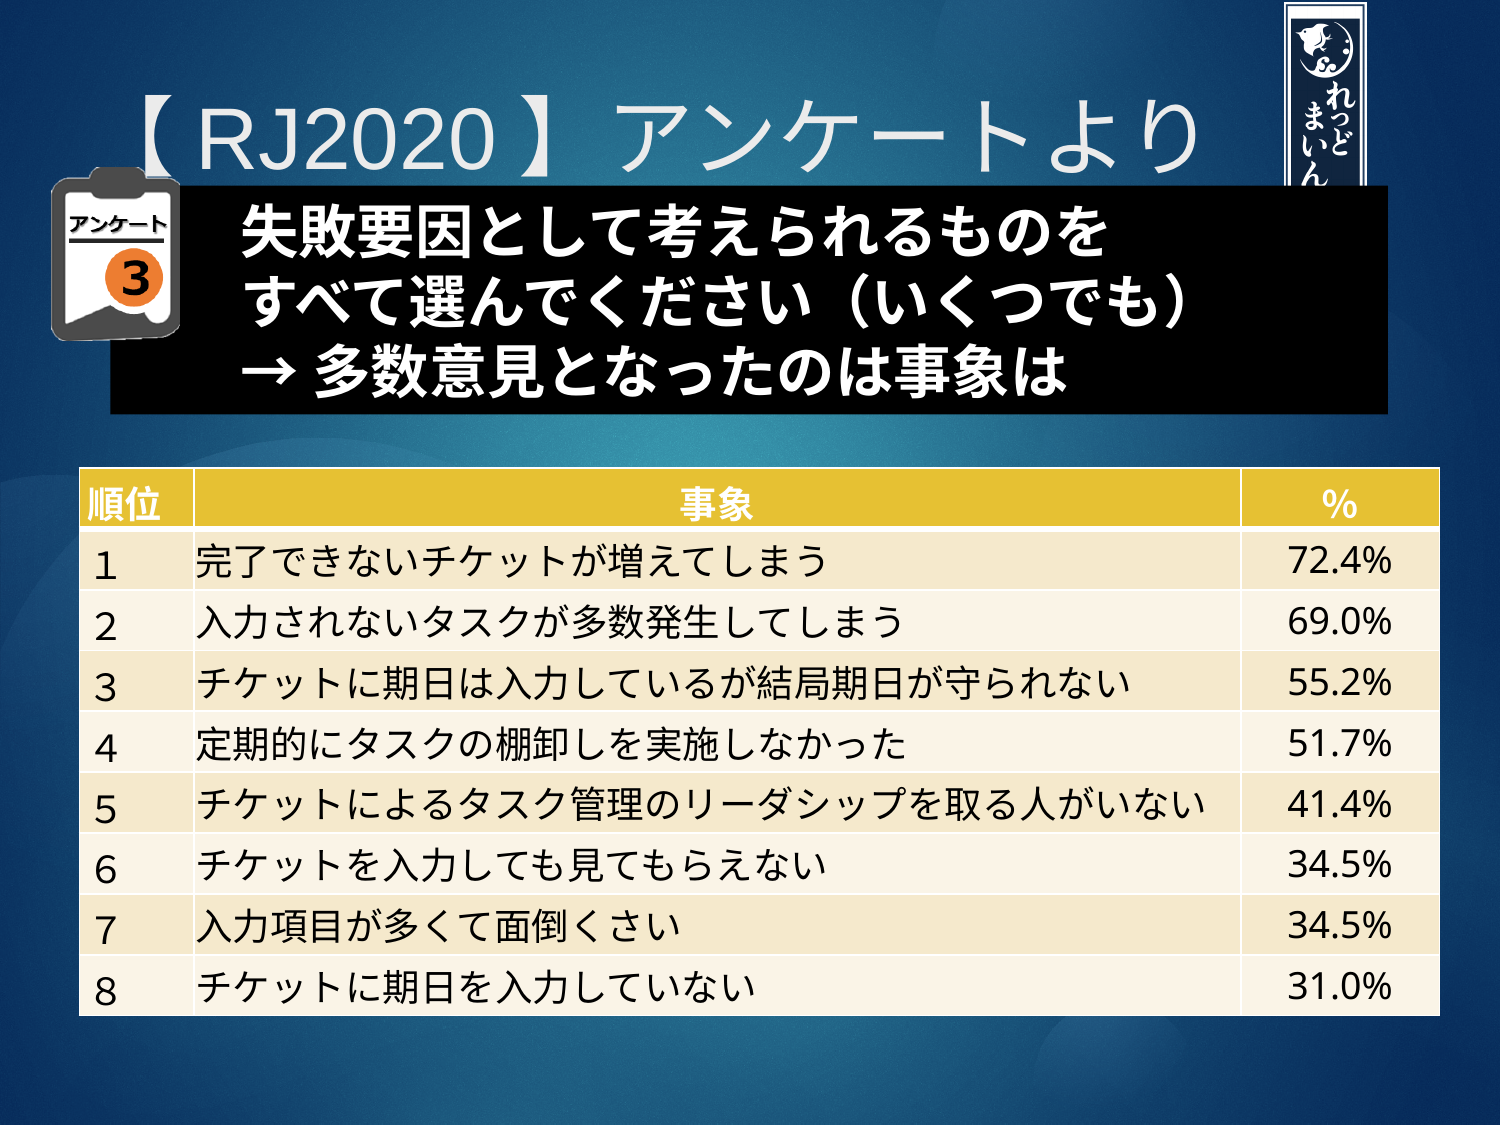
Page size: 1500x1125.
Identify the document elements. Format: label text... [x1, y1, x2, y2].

table_cell 72.4% [1242, 532, 1439, 589]
table_cell チケットに期日を入力していない [195, 956, 1240, 1015]
table_cell １ [80, 532, 193, 589]
table_cell ８ [80, 956, 193, 1015]
table_header 事象 [195, 469, 1240, 526]
table_cell 入力されないタスクが多数発生してしまう [195, 591, 1240, 650]
table_cell 34.5% [1242, 895, 1439, 954]
table_cell ６ [80, 834, 193, 893]
table_cell 69.0% [1242, 591, 1439, 650]
table_cell 定期的にタスクの棚卸しを実施しなかった [195, 712, 1240, 771]
table_header 順位 [80, 469, 193, 526]
table_cell 入力項目が多くて面倒くさい [195, 895, 1240, 954]
table_cell ７ [80, 895, 193, 954]
table_cell 34.5% [1242, 834, 1439, 893]
table_cell 51.7% [1242, 712, 1439, 771]
table_cell 31.0% [1242, 956, 1439, 1015]
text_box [110, 171, 1389, 429]
picture [0, 0, 1500, 1125]
table_cell 41.4% [1242, 773, 1439, 832]
table_cell 55.2% [1242, 651, 1439, 710]
table_cell チケットを入力しても見てもらえない [195, 834, 1240, 893]
table_cell ４ [80, 712, 193, 771]
table_cell ３ [80, 651, 193, 710]
table_cell チケットによるタスク管理のリーダシップを取る人がいない [195, 773, 1240, 832]
table_header ％ [1242, 469, 1439, 526]
table_cell ５ [80, 773, 193, 832]
table_cell ２ [80, 591, 193, 650]
table_cell 完了できないチケットが増えてしまう [195, 532, 1240, 589]
table_cell チケットに期日は入力しているが結局期日が守られない [195, 651, 1240, 710]
title 【RJ2020】アンケートより [78, 73, 1238, 169]
